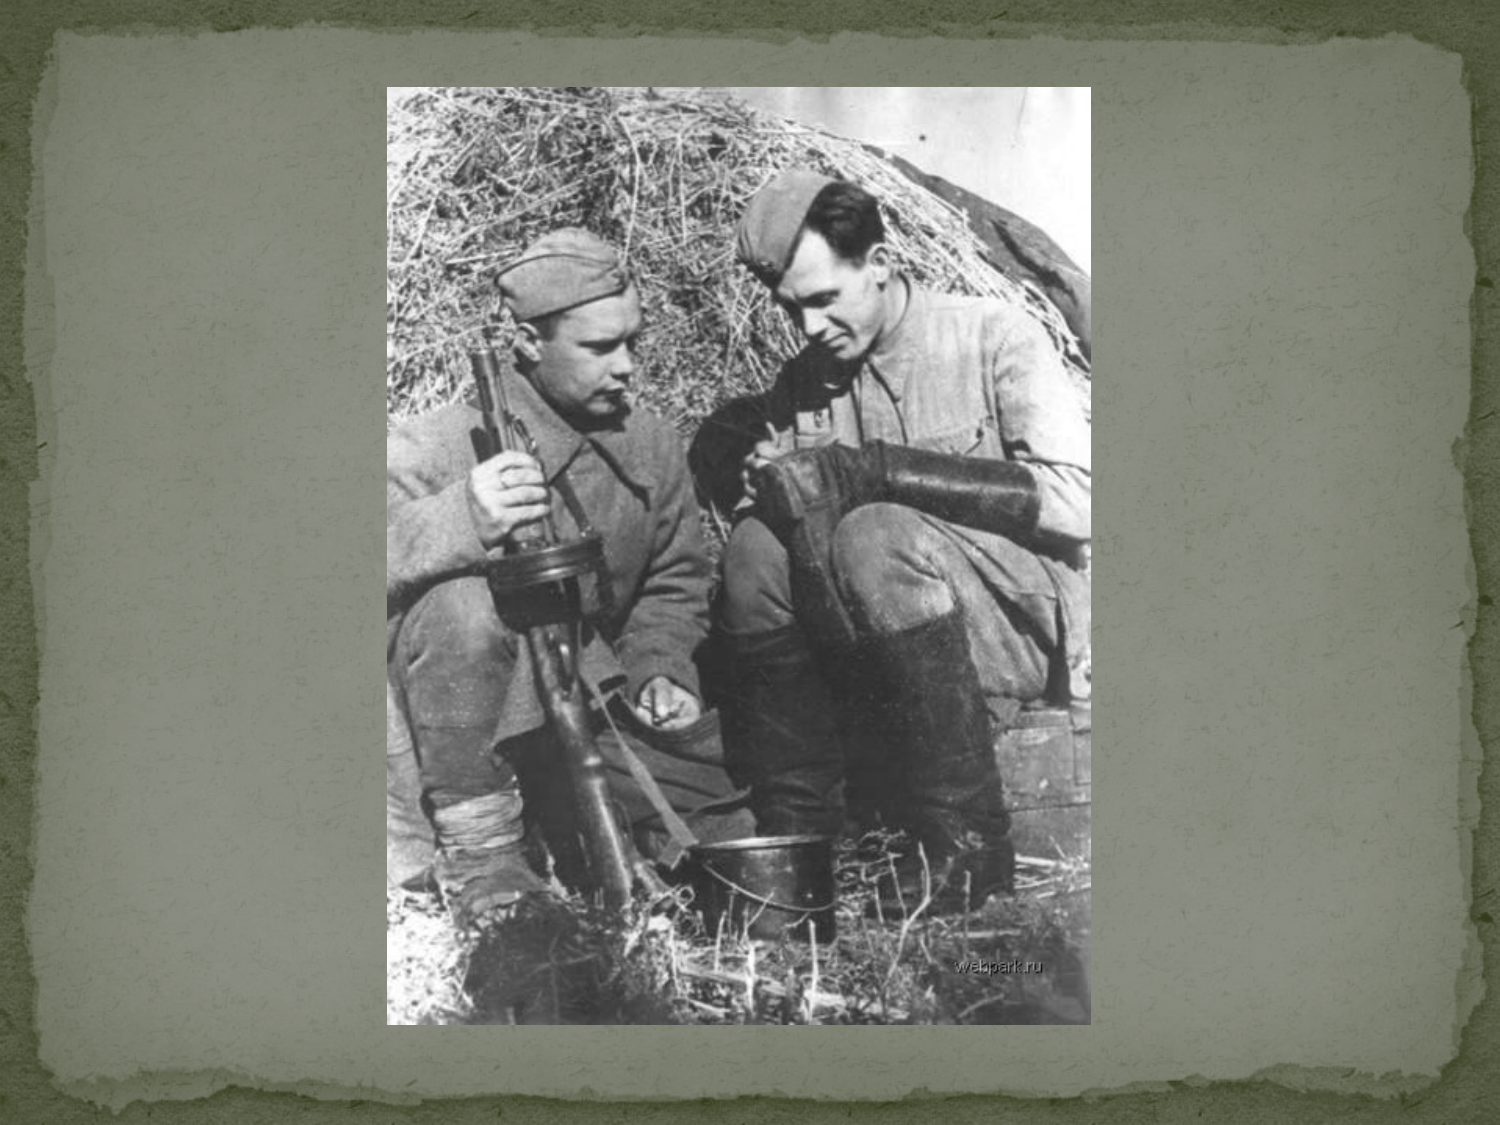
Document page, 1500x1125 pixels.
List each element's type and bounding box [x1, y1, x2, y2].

list [389, 89, 1089, 1025]
